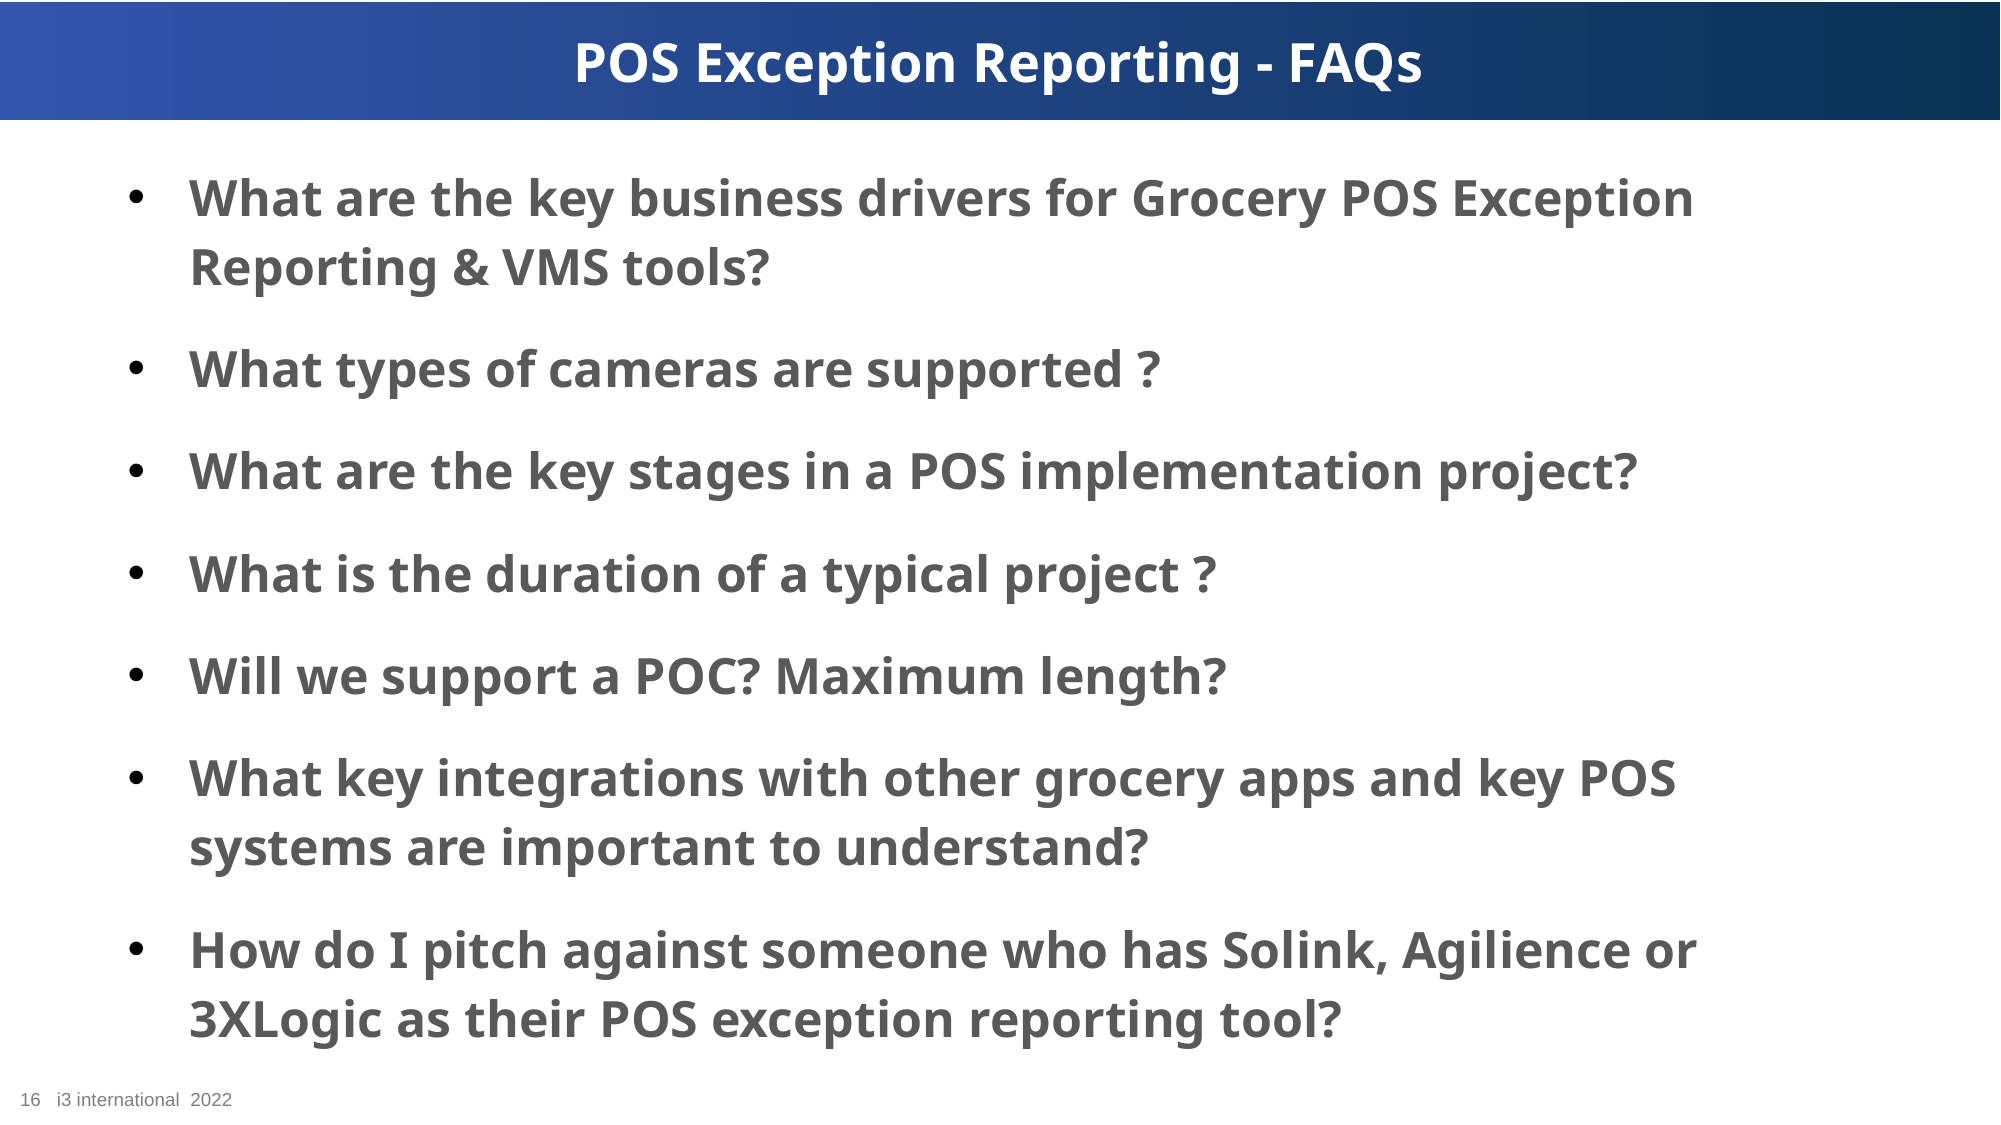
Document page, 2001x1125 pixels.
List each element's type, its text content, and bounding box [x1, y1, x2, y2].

text_box POS Exception Reporting - FAQs [0, 2, 2000, 120]
list What are the key business drivers for Grocery POS Exception Reporting & VMS tools? What types of cameras are supported ? What are the key stages in a POS implementation project? What is the duration of a typical project ? Will we support a POC? Maximum length? What key integrations with other grocery apps and key POS systems are important to understand? How do I pitch against someone who has Solink, Agilience or 3XLogic as their POS exception reporting tool? [99, 149, 1900, 934]
